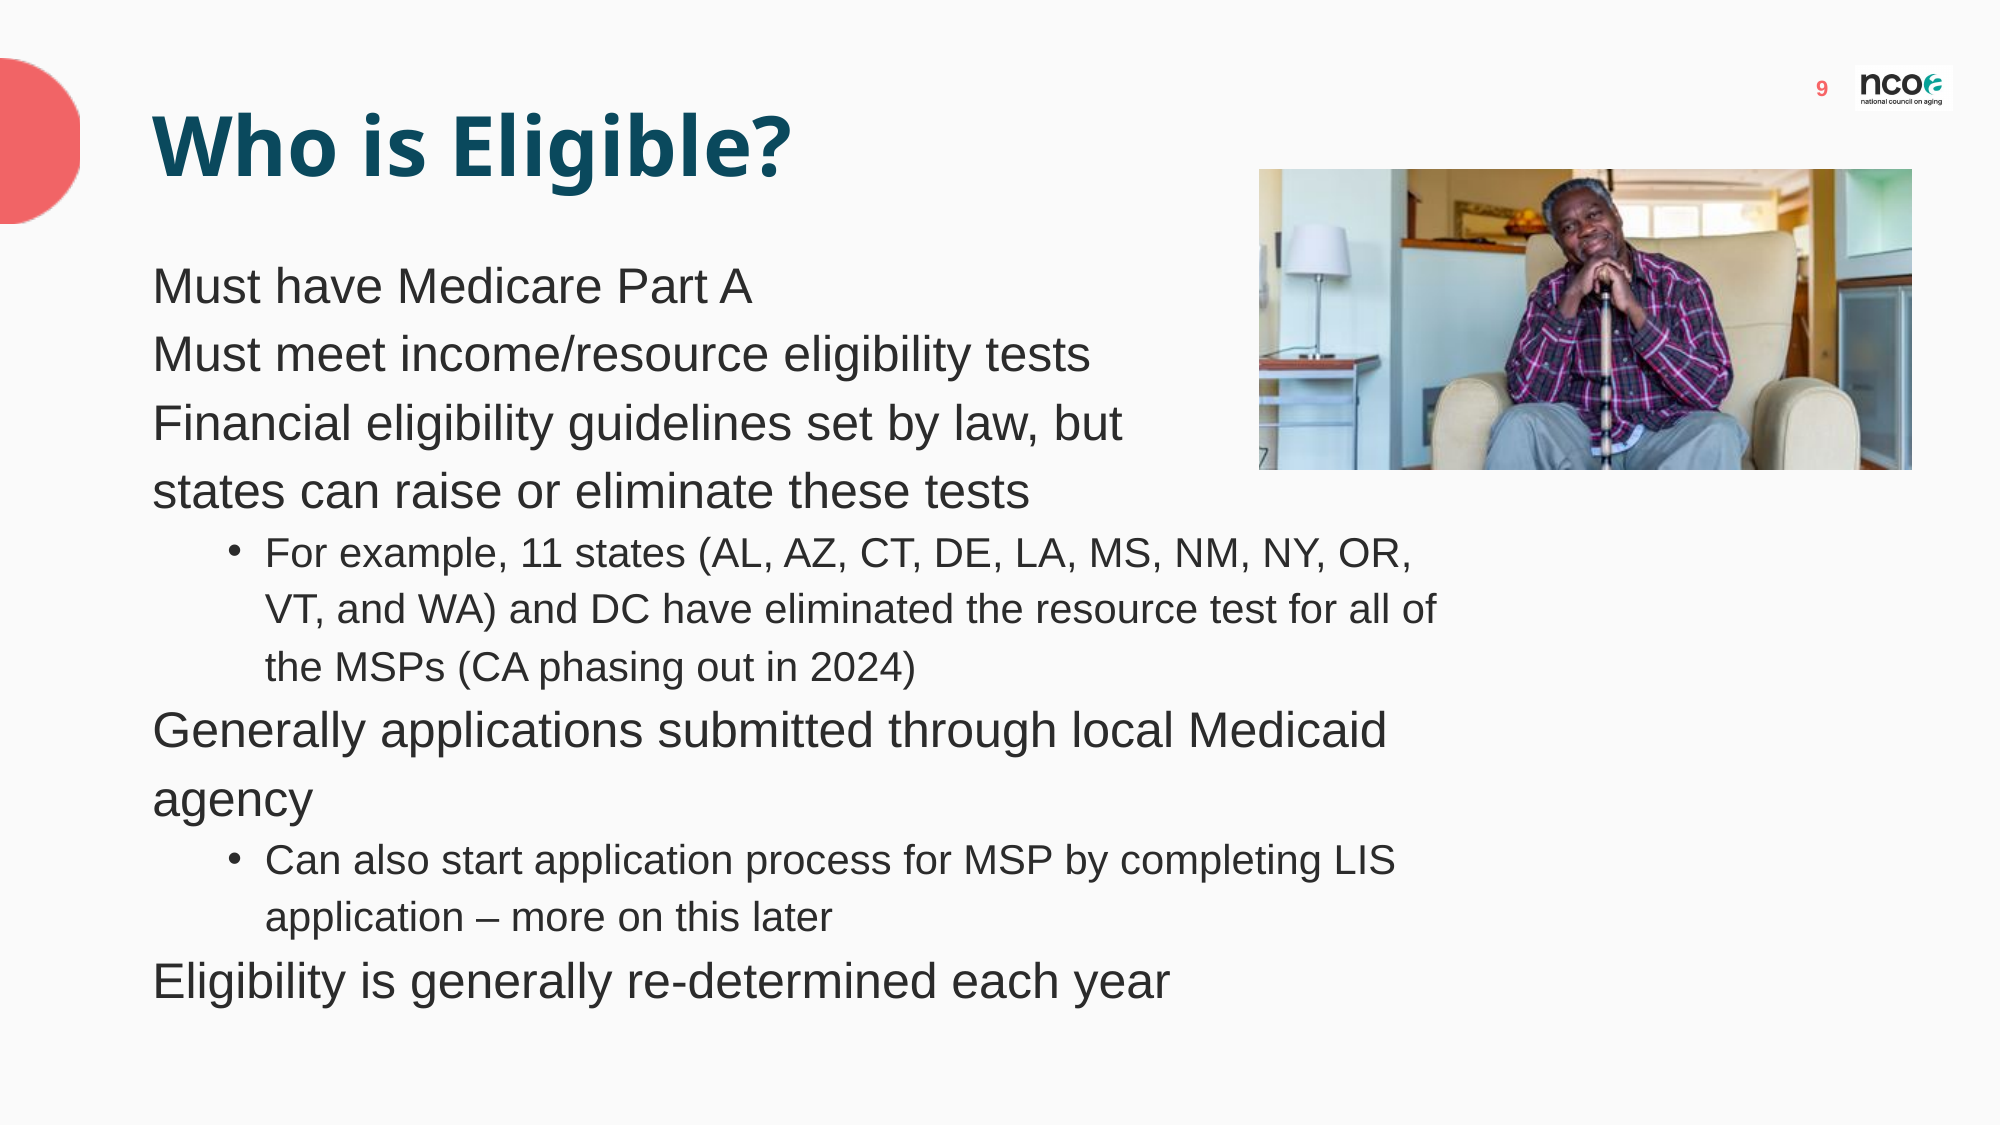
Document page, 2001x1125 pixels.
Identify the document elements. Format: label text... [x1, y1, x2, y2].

picture [1259, 169, 1912, 470]
picture [1855, 65, 1954, 111]
title Who is Eligible? [137, 0, 1634, 300]
list Must have Medicare Part A ​ Must meet income/resource eligibility tests​ Financial eligibility guidelines set by law, but states can raise or eliminate these tests ​ For example, 11 states (AL, AZ, CT, DE, LA, MS, NM, NY, OR, VT, and WA) and DC have eliminated the resource test for all of the MSPs ​(CA phasing out in 2024) Generally applications submitted through local Medicaid agency​ Can also start application process for MSP by completing LIS application – more on this later​ Eligibility is generally re-determined each year ​ [137, 300, 1460, 1048]
